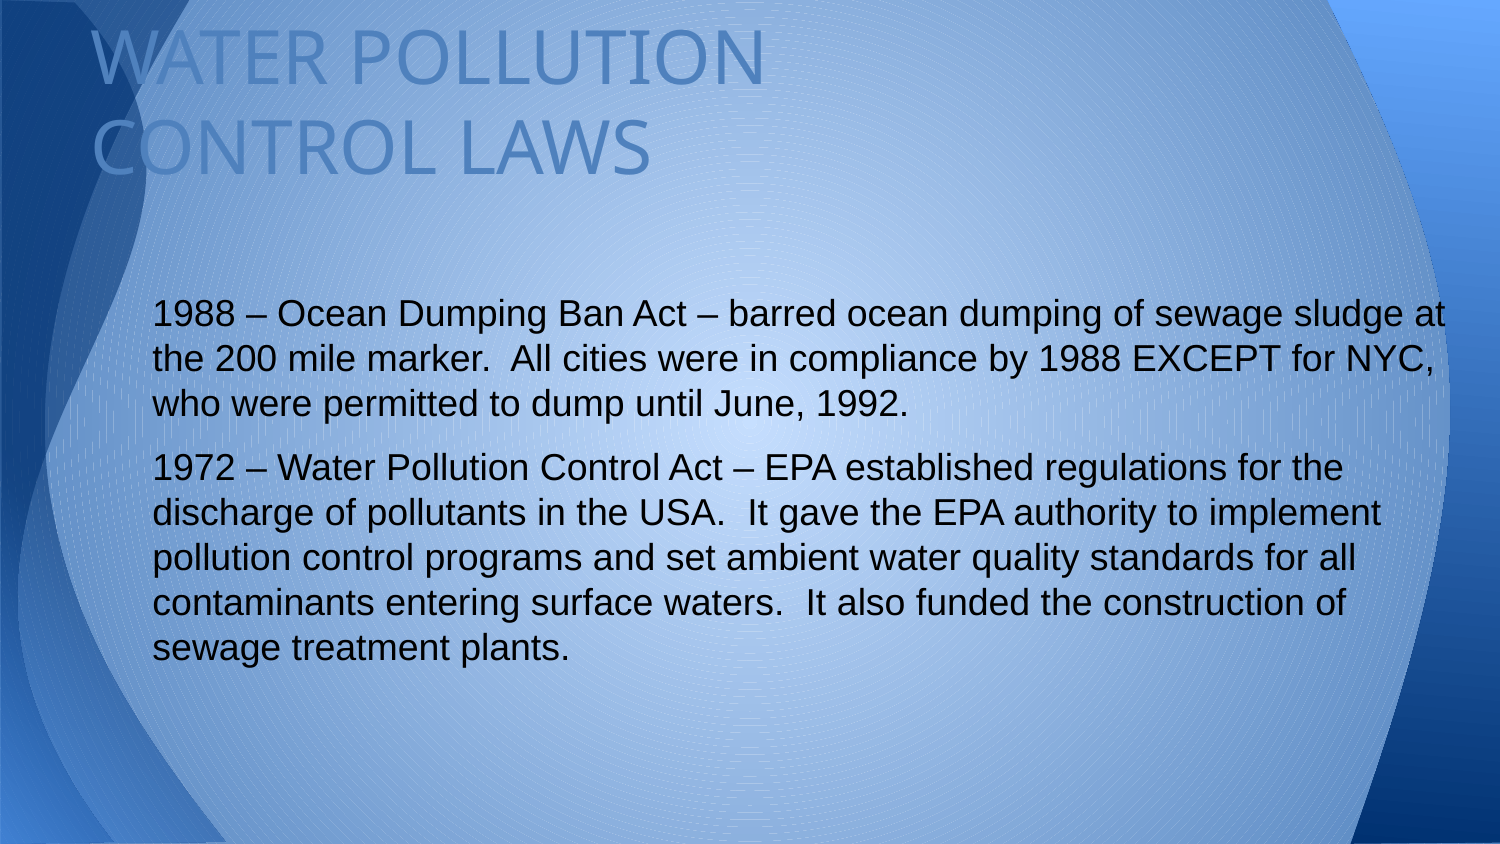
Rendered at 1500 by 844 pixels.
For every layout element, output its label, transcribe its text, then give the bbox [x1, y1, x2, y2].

text_box 1988 – Ocean Dumping Ban Act – barred ocean dumping of sewage sludge at the 200 mile marker. All cities were in compliance by 1988 EXCEPT for NYC, who were permitted to dump until June, 1992. 1972 – Water Pollution Control Act – EPA established regulations for the discharge of pollutants in the USA. It gave the EPA authority to implement pollution control programs and set ambient water quality standards for all contaminants entering surface waters. It also funded the construction of sewage treatment plants. [137, 281, 1475, 765]
title WATER POLLUTION CONTROL LAWS [75, 33, 1425, 197]
